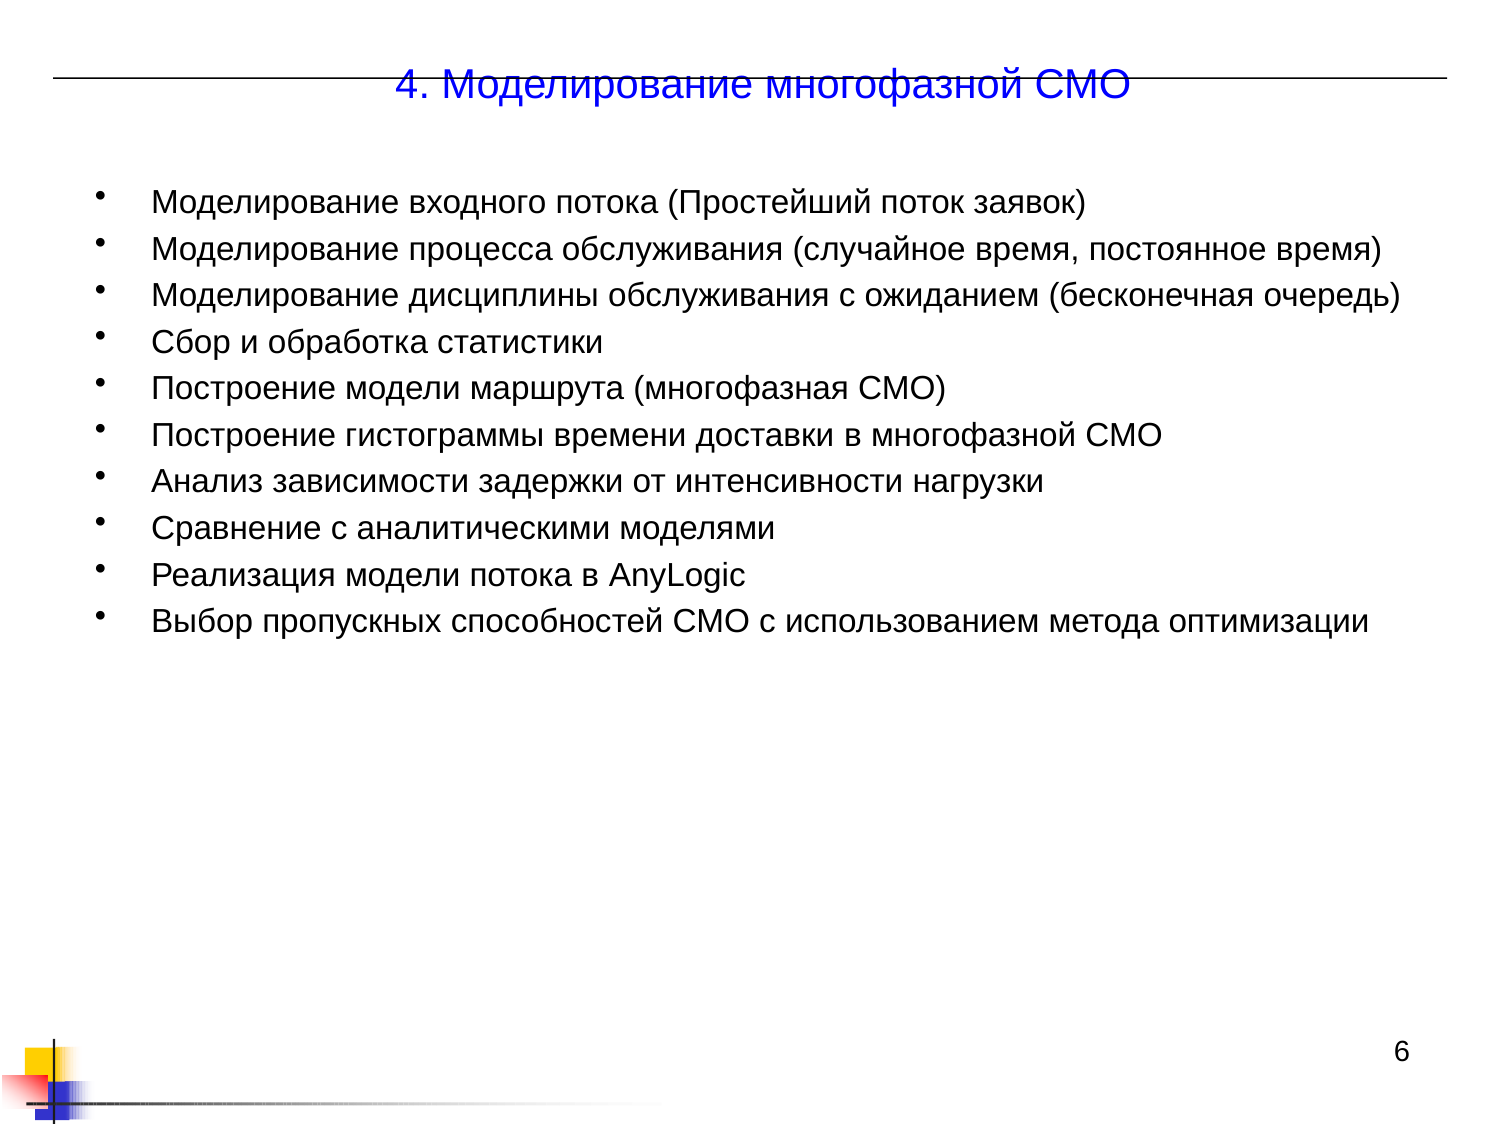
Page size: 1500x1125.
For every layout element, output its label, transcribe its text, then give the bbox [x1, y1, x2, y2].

title 4. Моделирование многофазной СМО [88, 42, 1439, 78]
text_box Моделирование входного потока (Простейший поток заявок) Моделирование процесса обслуживания (случайное время, постоянное время) Моделирование дисциплины обслуживания с ожиданием (бесконечная очередь) Сбор и обработка статистики Построение модели маршрута (многофазная СМО) Построение гистограммы времени доставки в многофазной СМО Анализ зависимости задержки от интенсивности нагрузки Сравнение с аналитическими моделями Реализация модели потока в AnyLogic Выбор пропускных способностей СМО с использованием метода оптимизации [79, 172, 1430, 958]
title 4. Моделирование многофазной СМО [88, 79, 1439, 171]
slide_number 6 [1074, 1024, 1426, 1103]
picture [0, 1037, 663, 1125]
